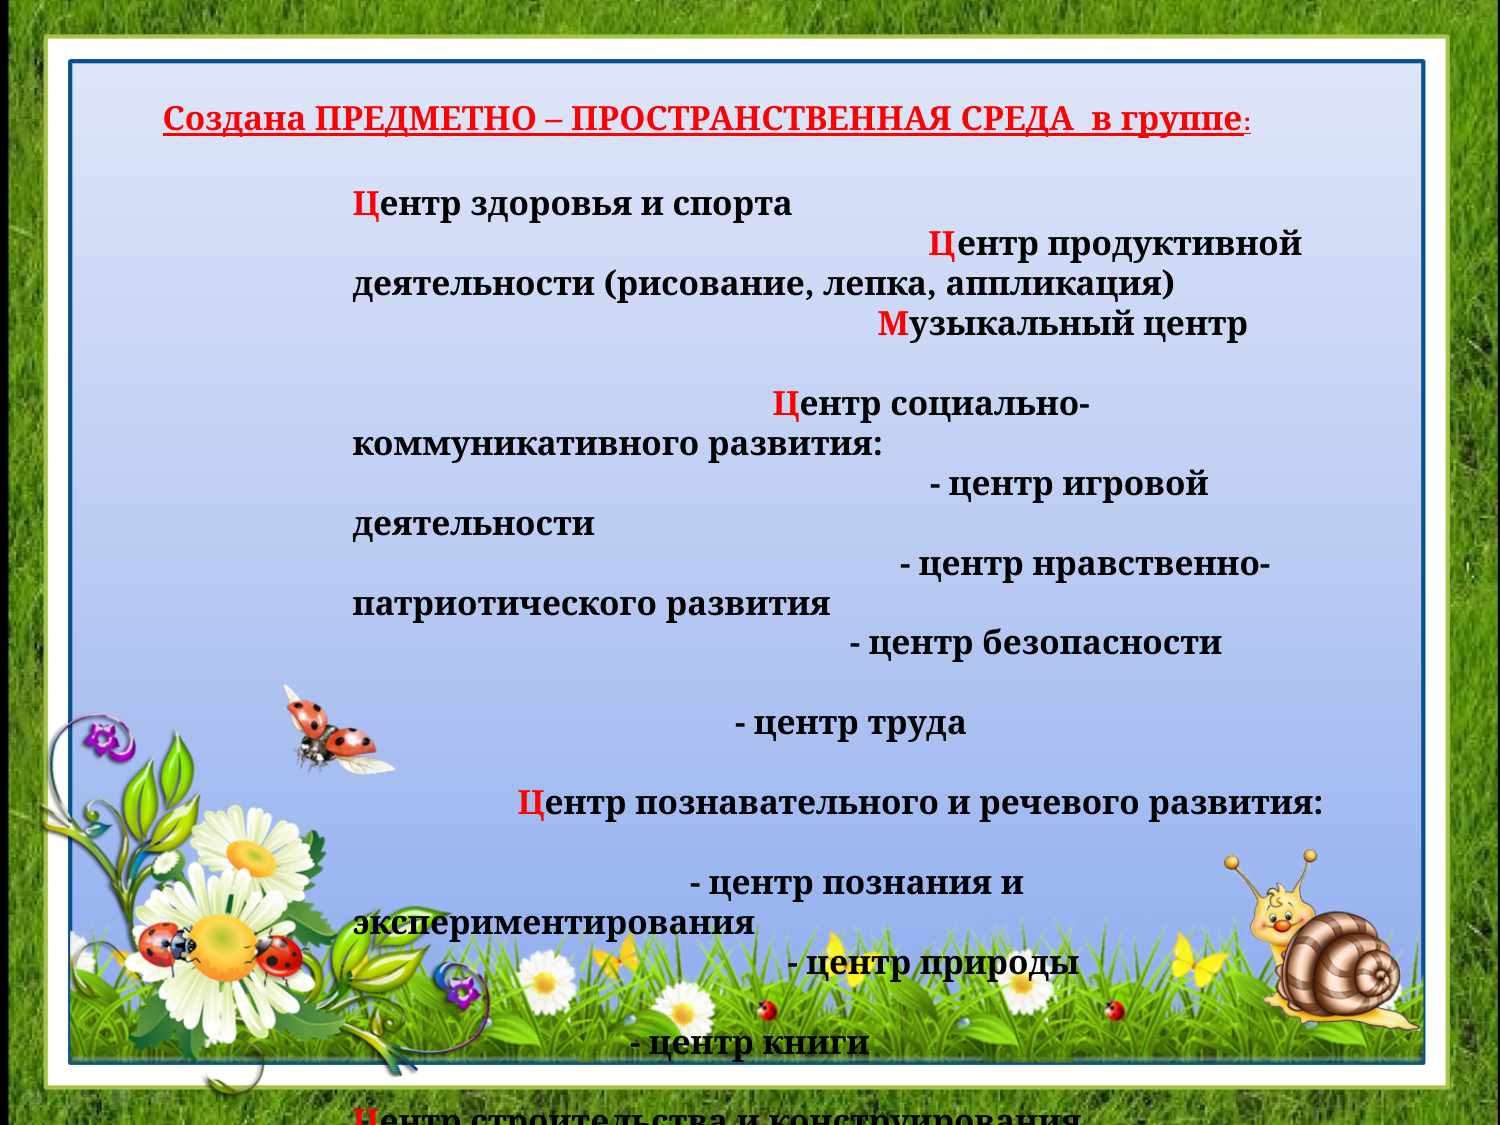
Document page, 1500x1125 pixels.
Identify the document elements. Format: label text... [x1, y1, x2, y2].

picture [0, 0, 1500, 1125]
title Создана ПРЕДМЕТНО – ПРОСТРАНСТВЕННАЯ СРЕДА в группе: [162, 74, 1426, 138]
list Центр здоровья и спорта Центр продуктивной деятельности (рисование, лепка, аппликация) Музыкальный центр Центр социально-коммуникативного развития: - центр игровой деятельности - центр нравственно-патриотического развития - центр безопасности - центр труда Центр познавательного и речевого развития: - центр познания и экспериментирования - центр природы - центр книги Центр строительства и конструирования Центр отдыха и уединения [337, 174, 1363, 1038]
